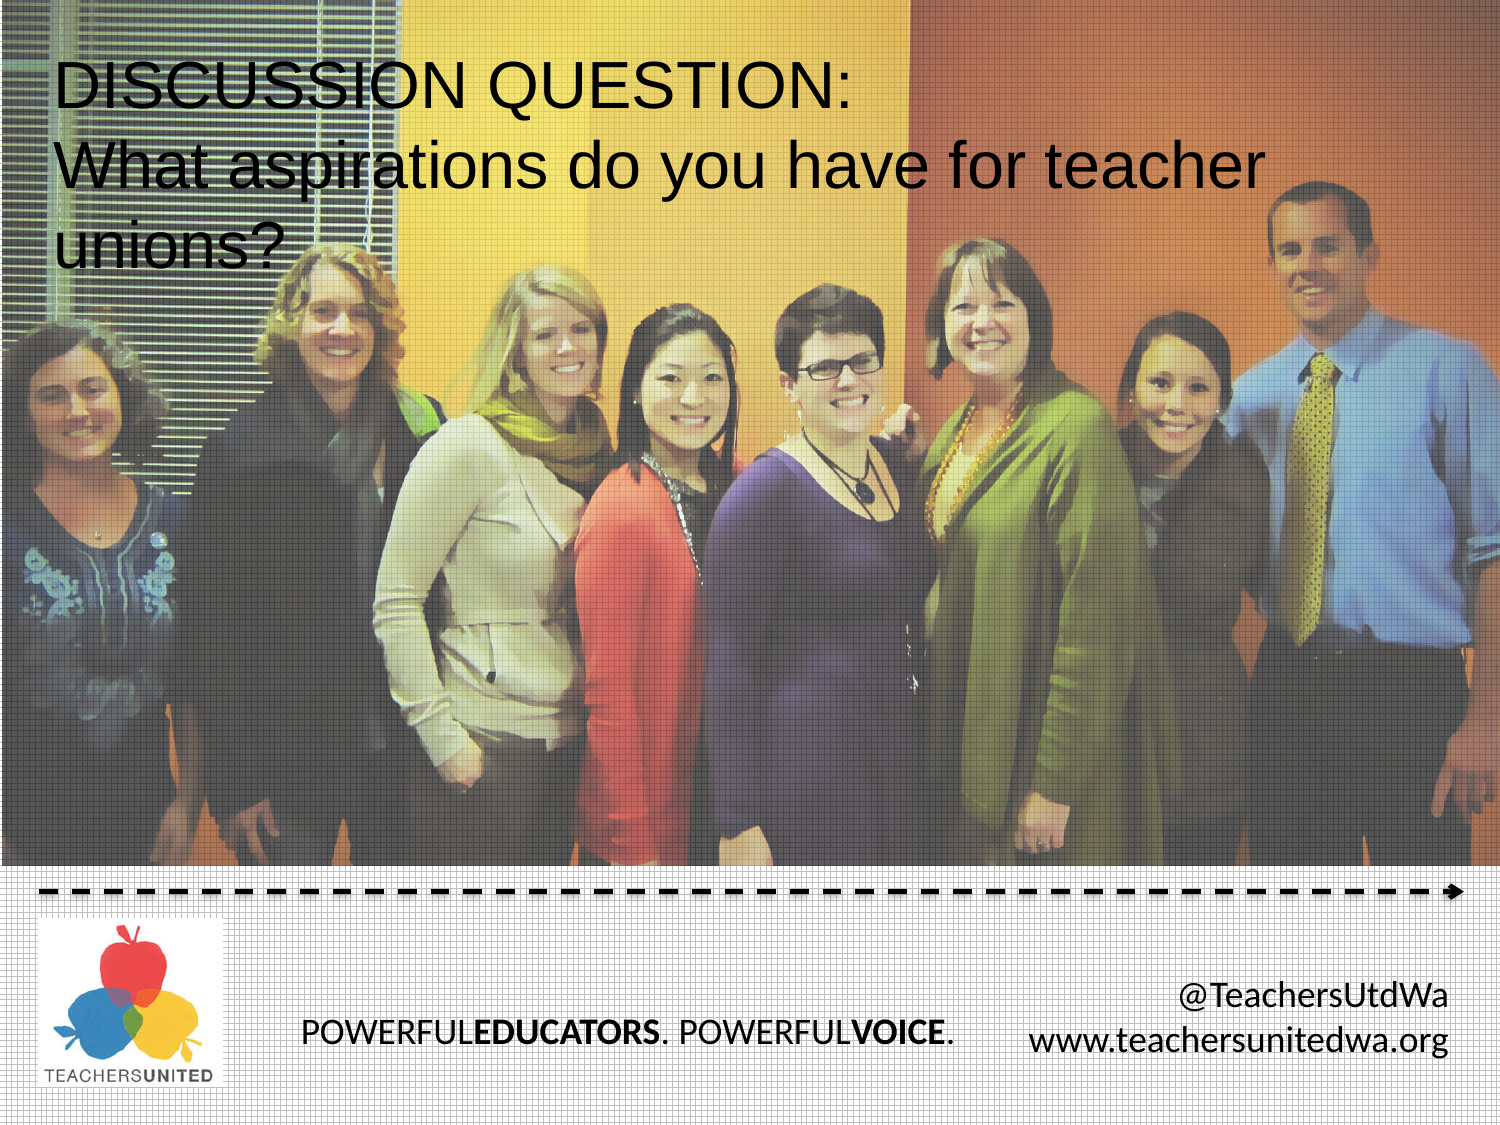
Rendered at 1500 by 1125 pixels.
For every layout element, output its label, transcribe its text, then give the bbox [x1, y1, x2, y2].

picture [38, 918, 223, 1087]
picture [2, 0, 1500, 866]
text_box POWERFULEDUCATORS. POWERFULVOICE. [286, 999, 1020, 1059]
text_box @TeachersUtdWa www.teachersunitedwa.org [988, 963, 1464, 1068]
